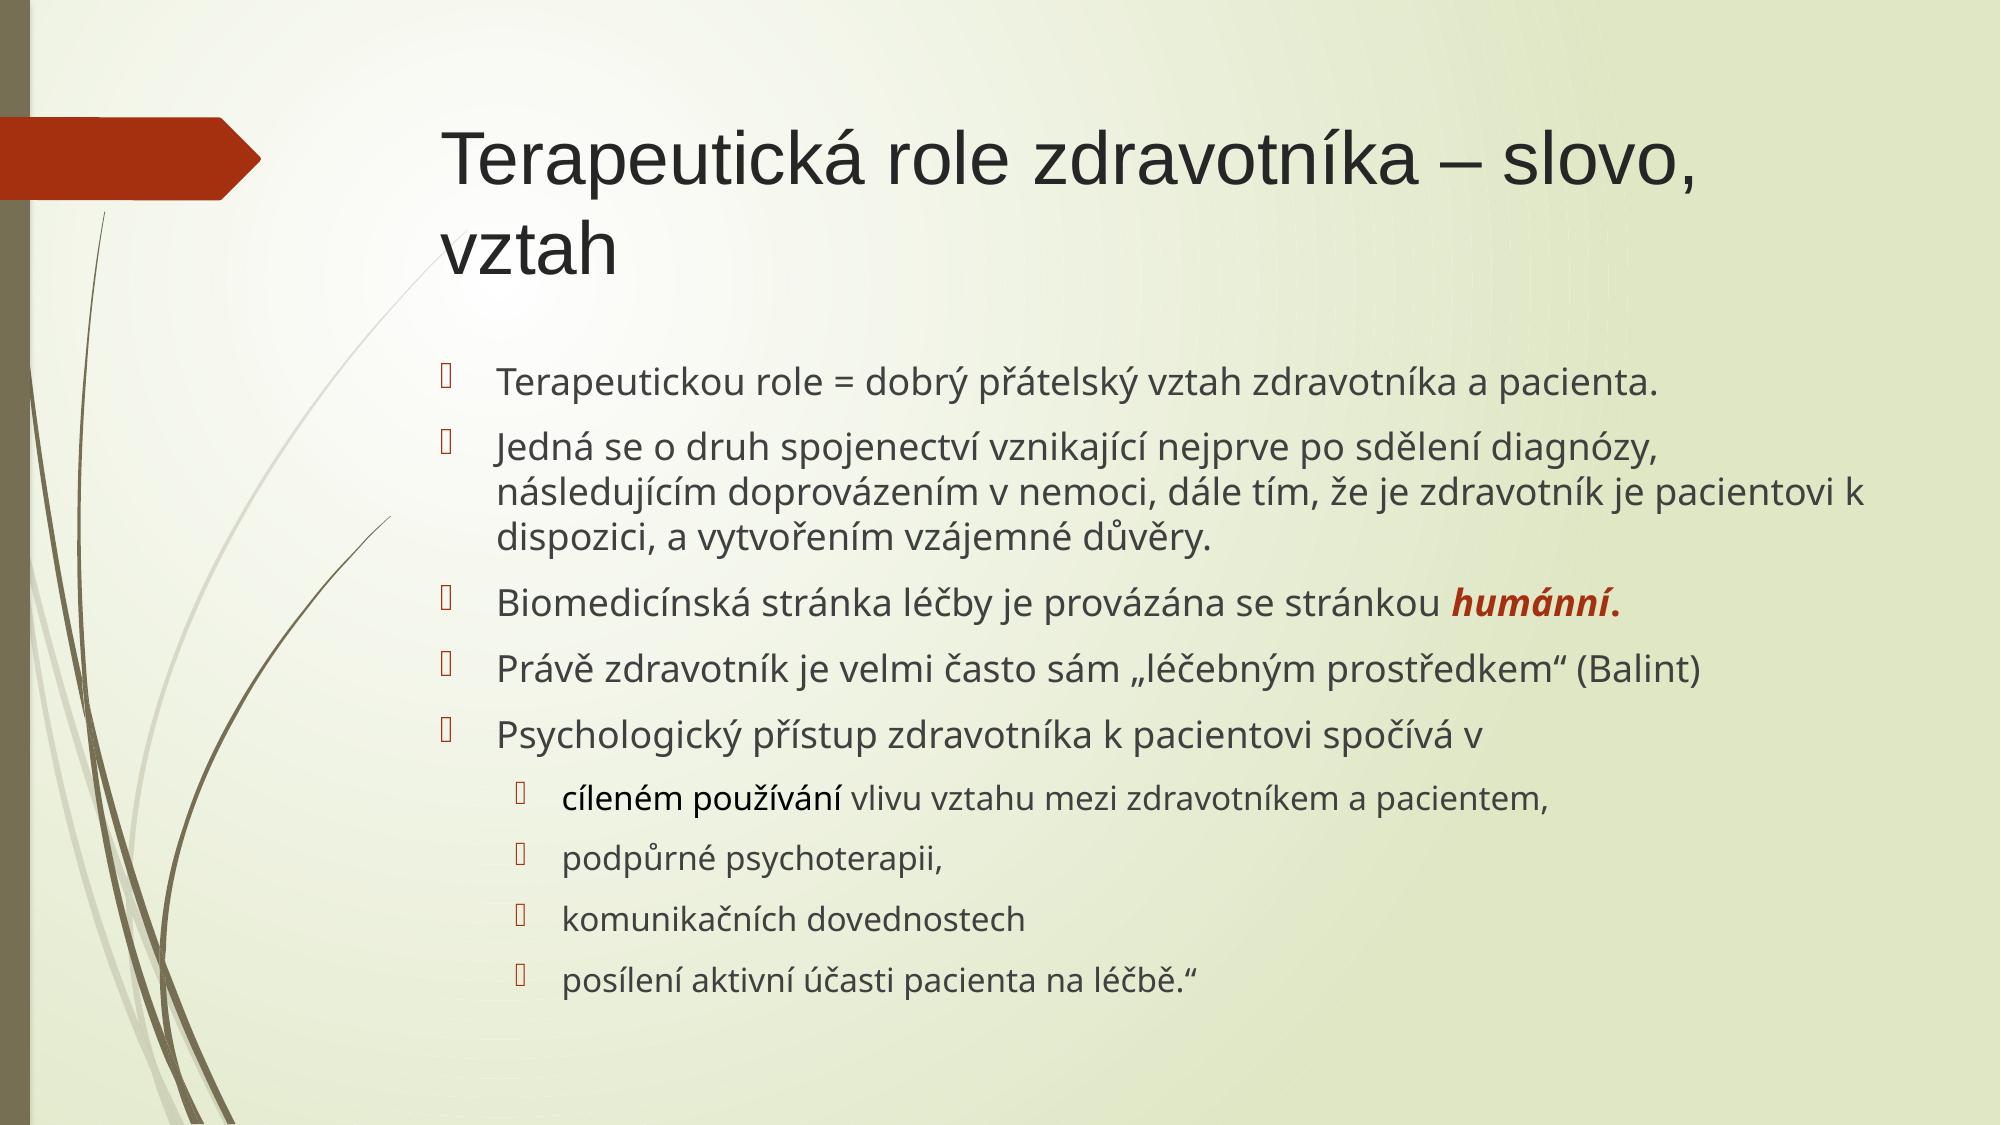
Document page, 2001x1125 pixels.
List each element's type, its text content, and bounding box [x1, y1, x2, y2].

title Terapeutická role zdravotníka – slovo, vztah [424, 102, 1888, 313]
list Terapeutickou role = dobrý přátelský vztah zdravotníka a pacienta. Jedná se o druh spojenectví vznikající nejprve po sdělení diagnózy, následujícím doprovázením v nemoci, dále tím, že je zdravotník je pacientovi k dispozici, a vytvořením vzájemné důvěry. Biomedicínská stránka léčby je provázána se stránkou humánní. Právě zdravotník je velmi často sám „léčebným prostředkem“ (Balint) Psychologický přístup zdravotníka k pacientovi spočívá v cíleném používání vlivu vztahu mezi zdravotníkem a pacientem, podpůrné psychoterapii, komunikačních dovednostech posílení aktivní účasti pacienta na léčbě.“ [424, 349, 1888, 1073]
